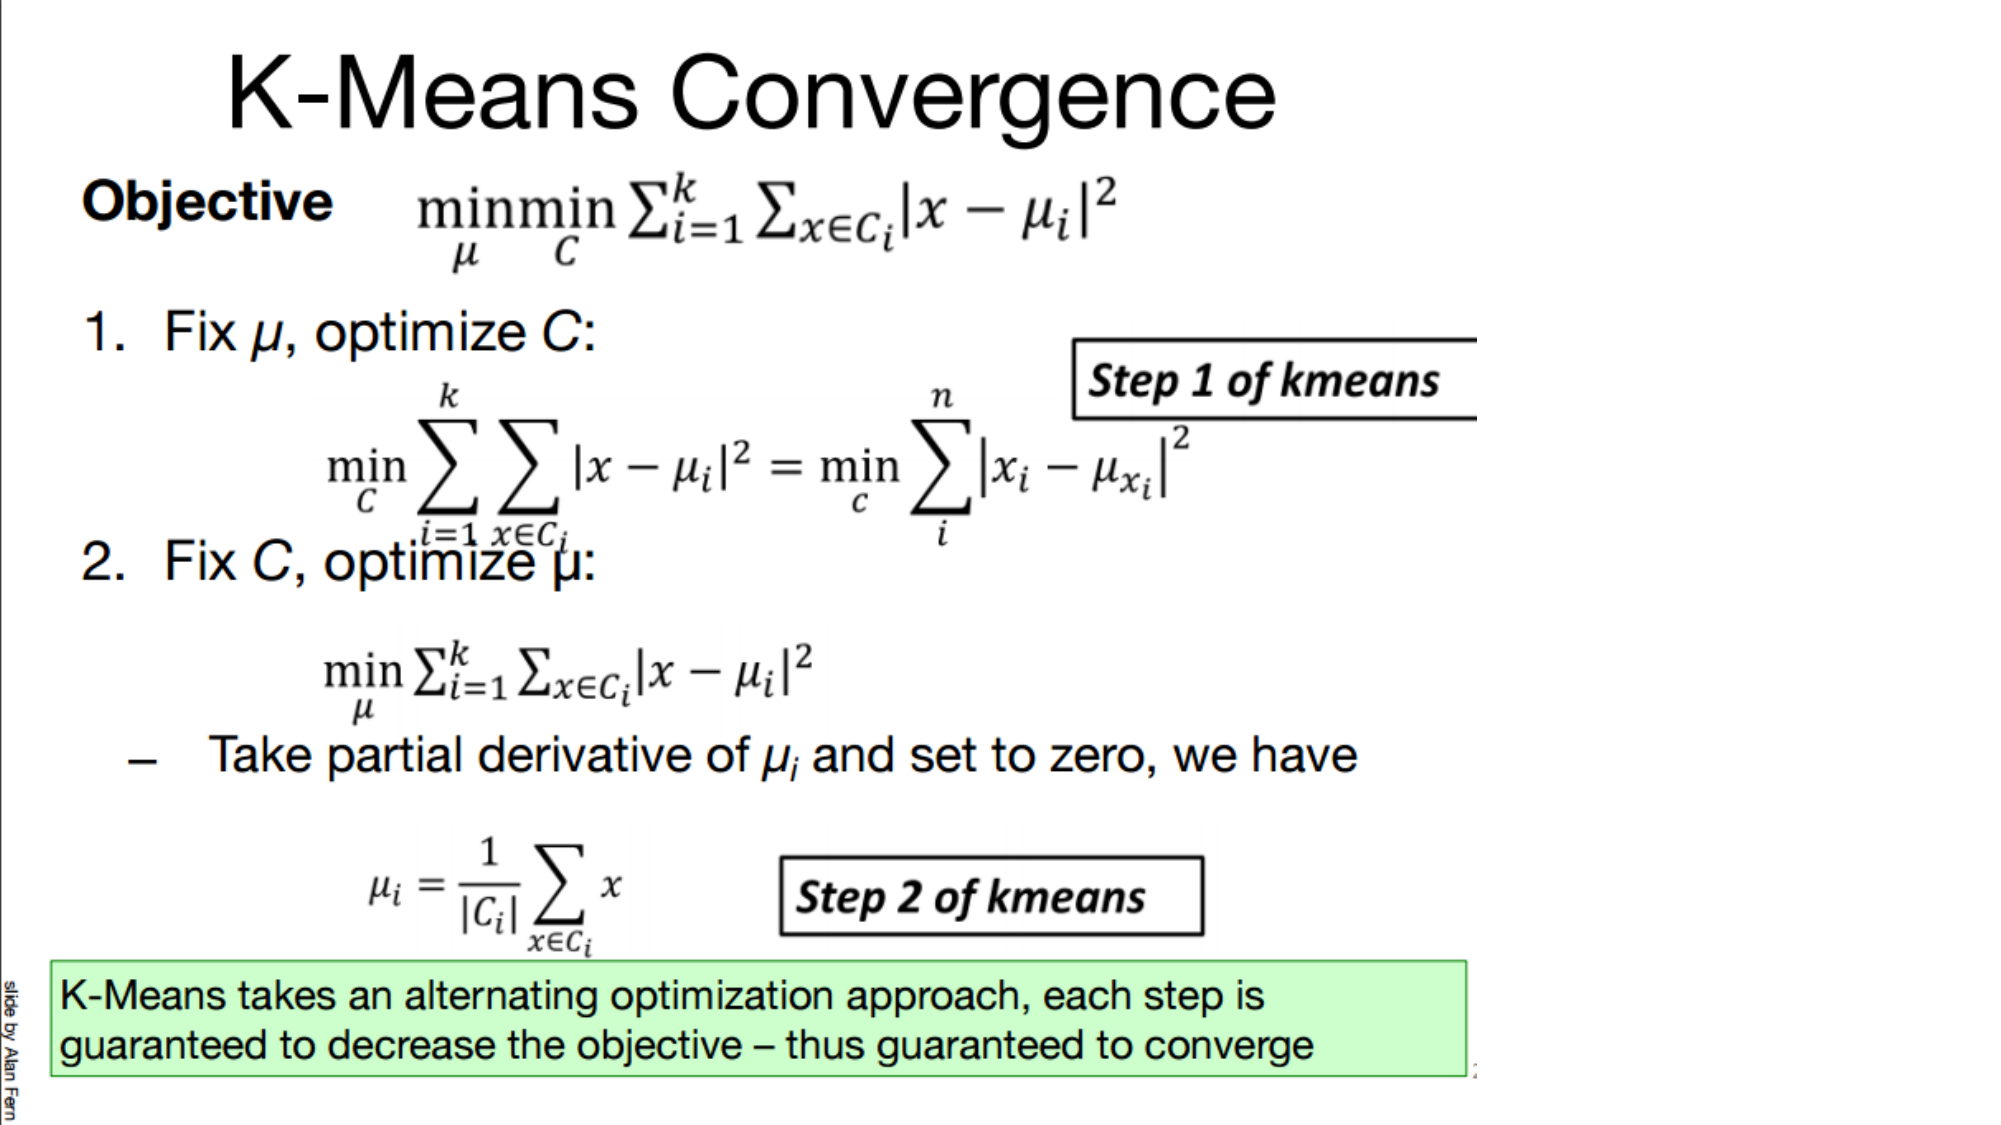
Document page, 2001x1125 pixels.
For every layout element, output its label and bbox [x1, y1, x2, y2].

picture [0, 0, 1477, 1125]
